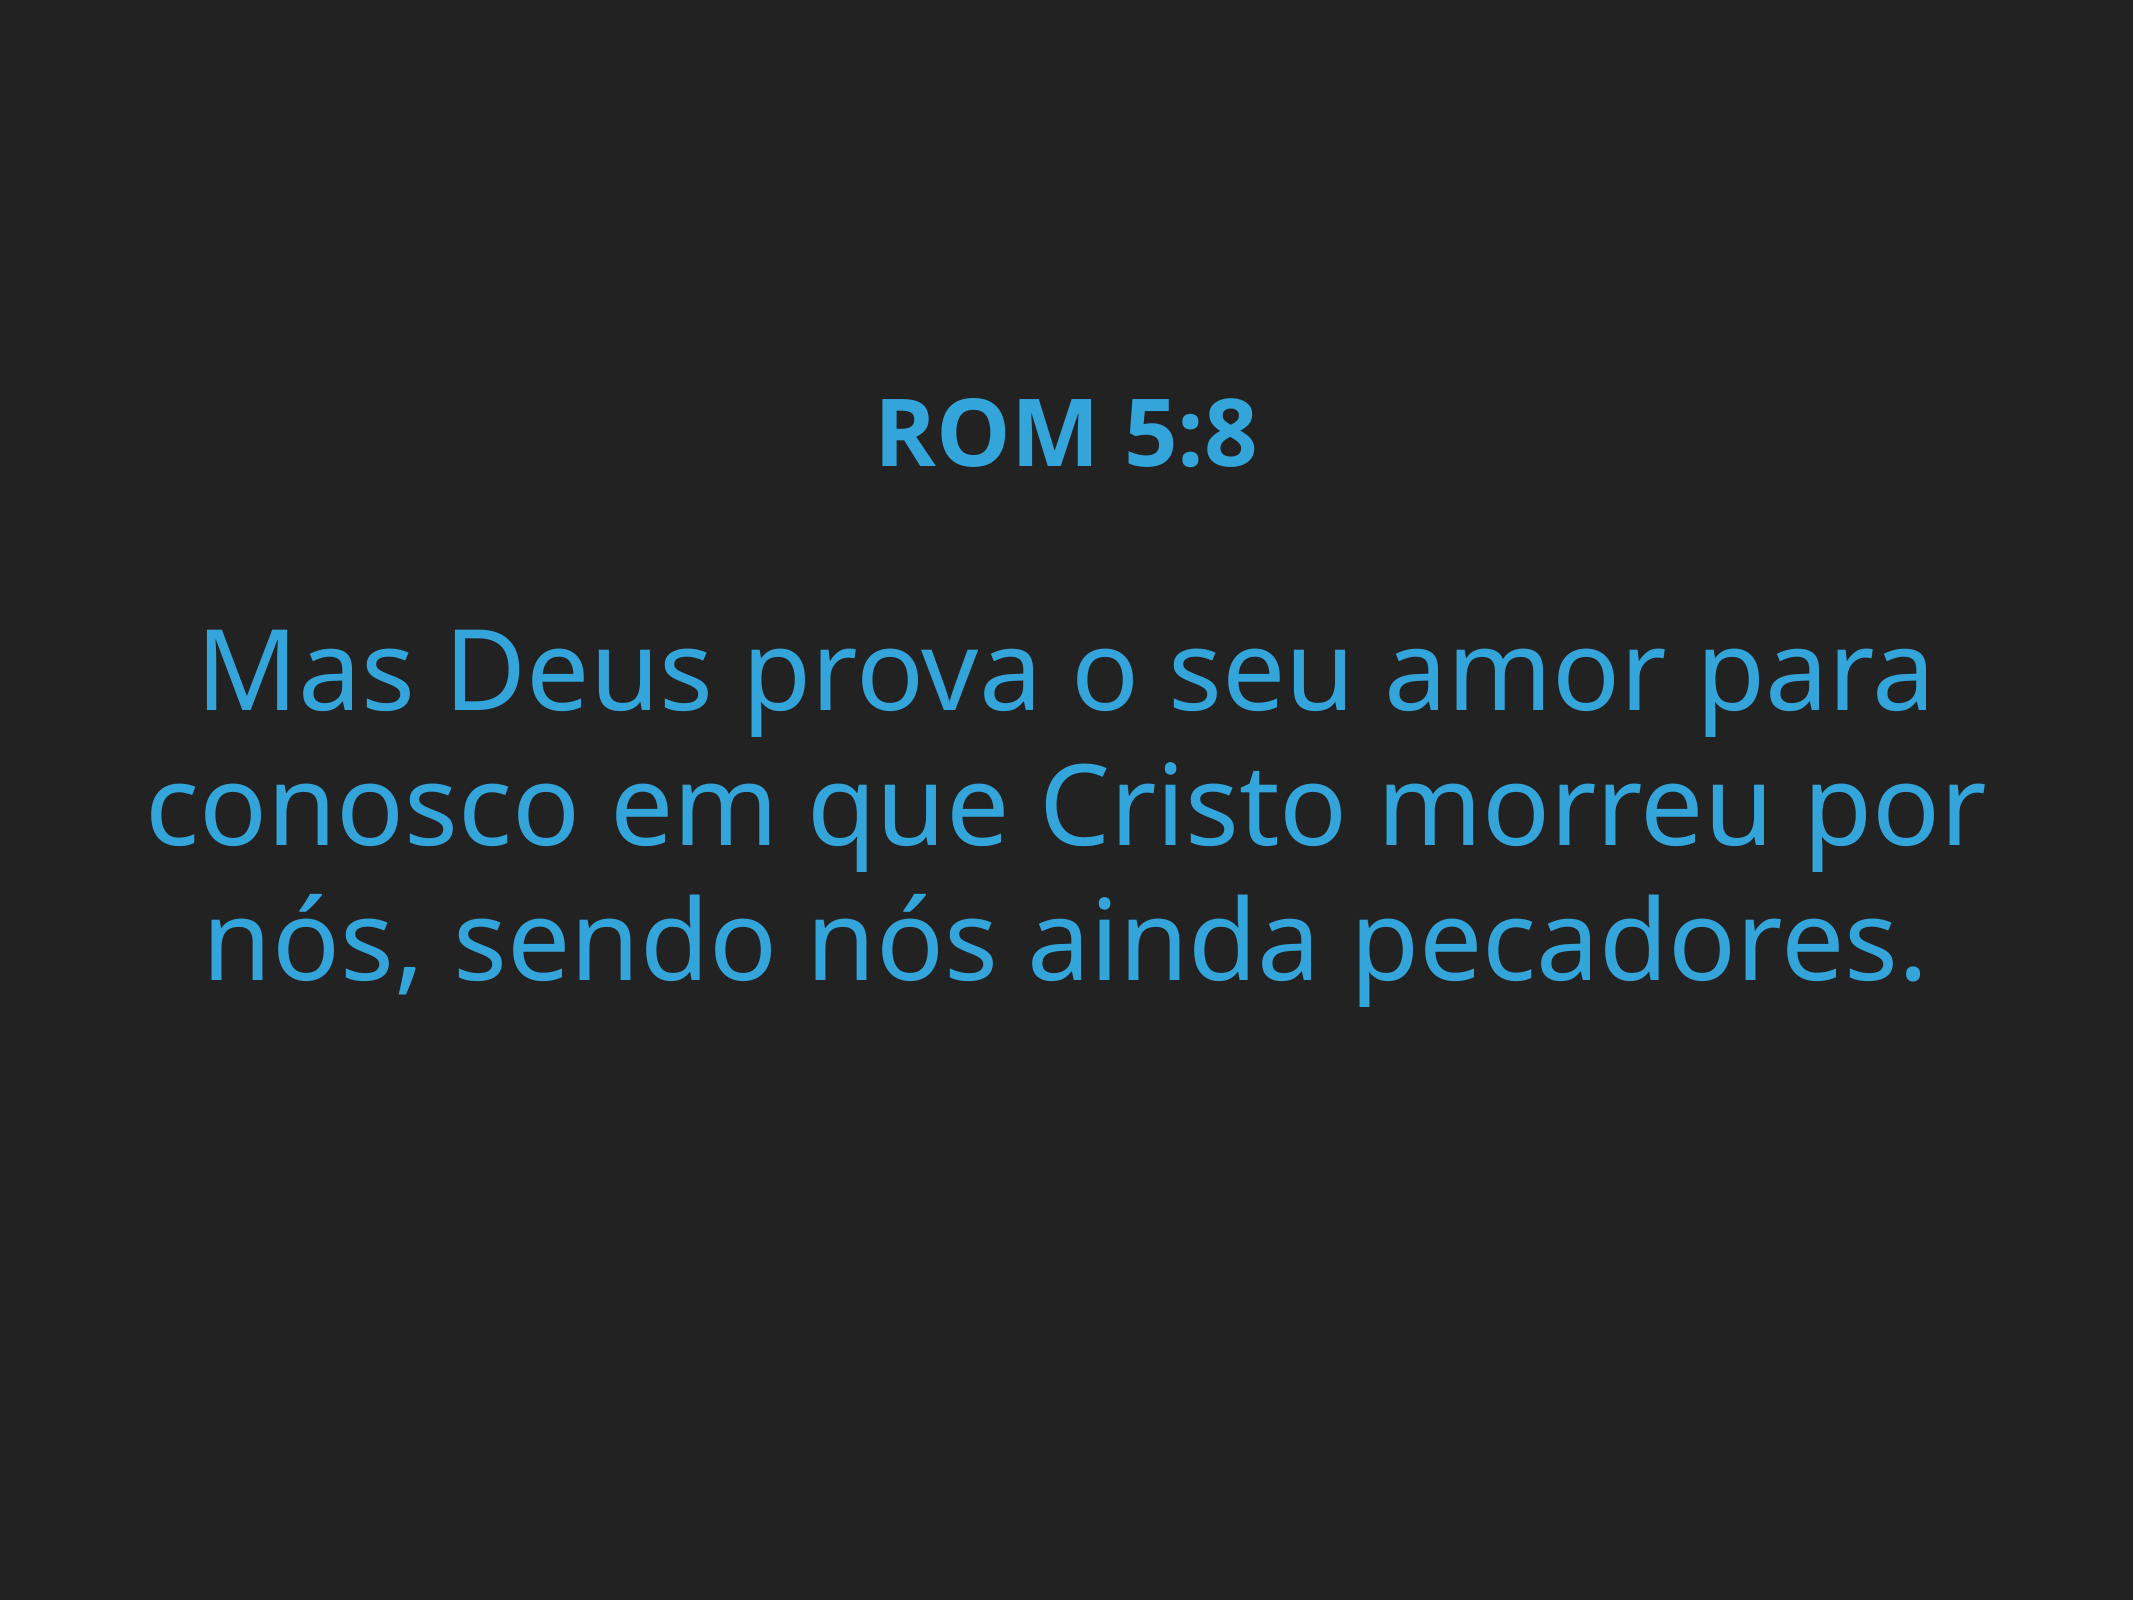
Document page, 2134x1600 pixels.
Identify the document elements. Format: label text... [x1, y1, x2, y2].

text_box Mas Deus prova o seu amor para conosco em que Cristo morreu por nós, sendo nós ainda pecadores. [103, 589, 2031, 1011]
text_box ROM 5:8 [866, 364, 1267, 494]
